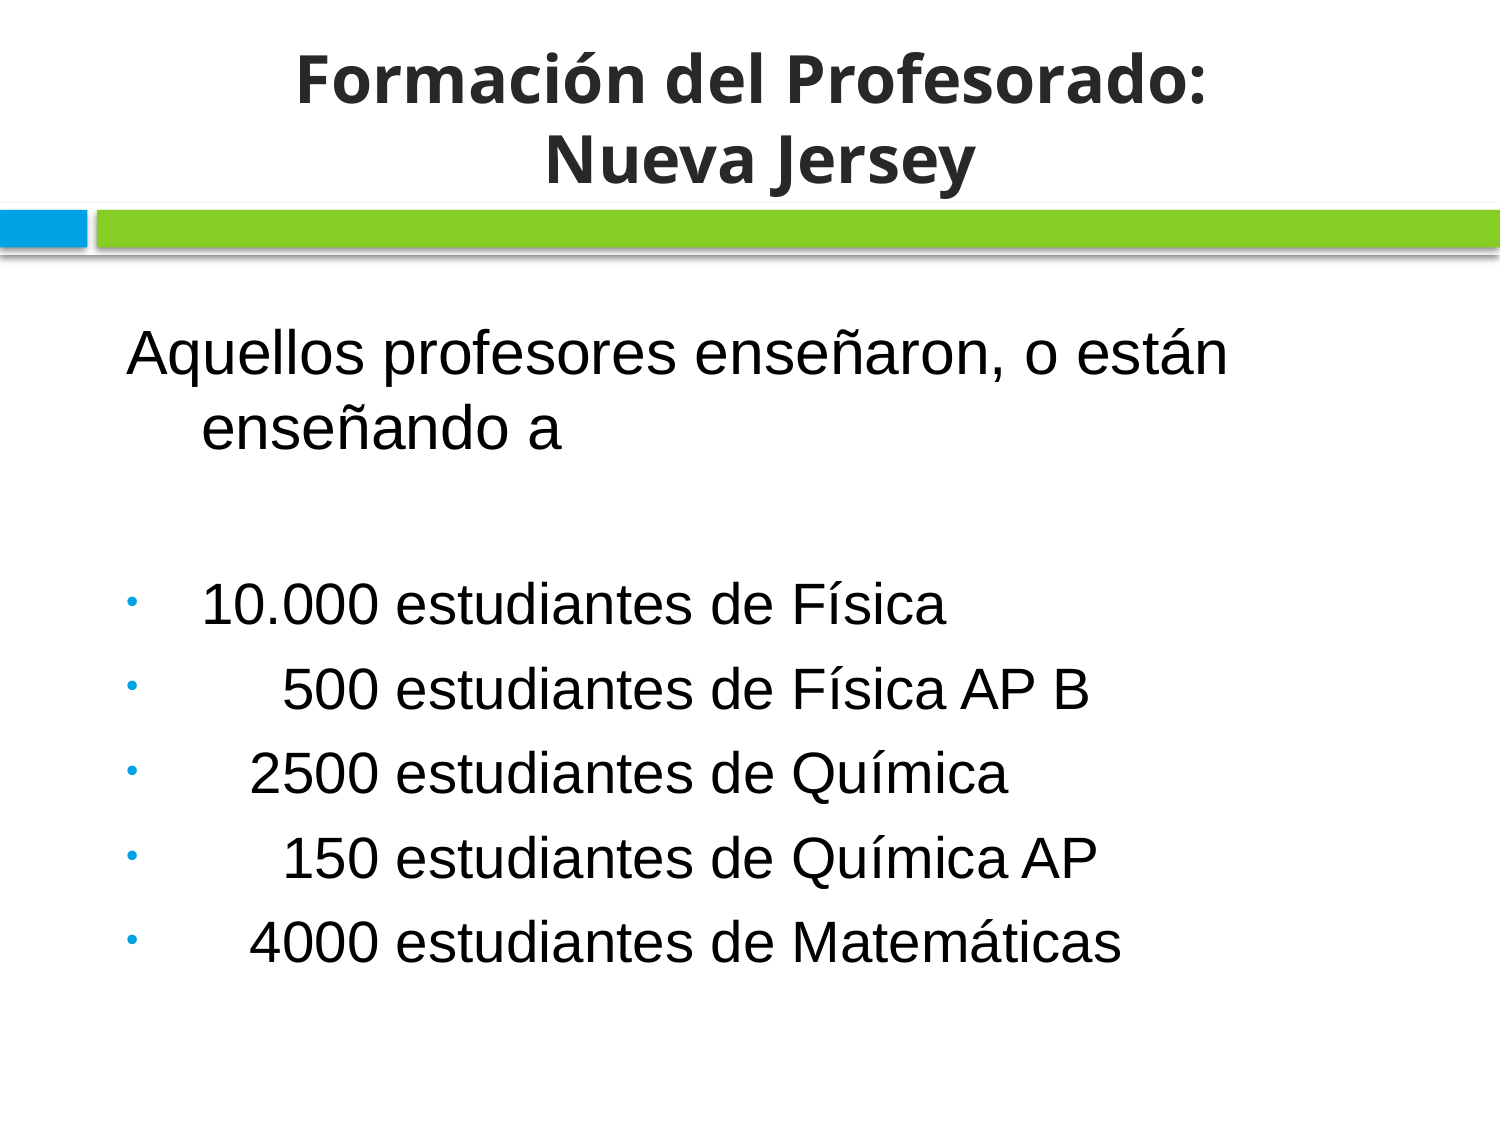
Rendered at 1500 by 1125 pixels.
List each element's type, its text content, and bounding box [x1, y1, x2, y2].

list Aquellos profesores enseñaron, o están enseñando a 10.000 estudiantes de Física 500 estudiantes de Física AP B 2500 estudiantes de Química 150 estudiantes de Química AP 4000 estudiantes de Matemáticas [110, 304, 1394, 1001]
title Formación del Profesorado: Nueva Jersey [32, 23, 1488, 212]
